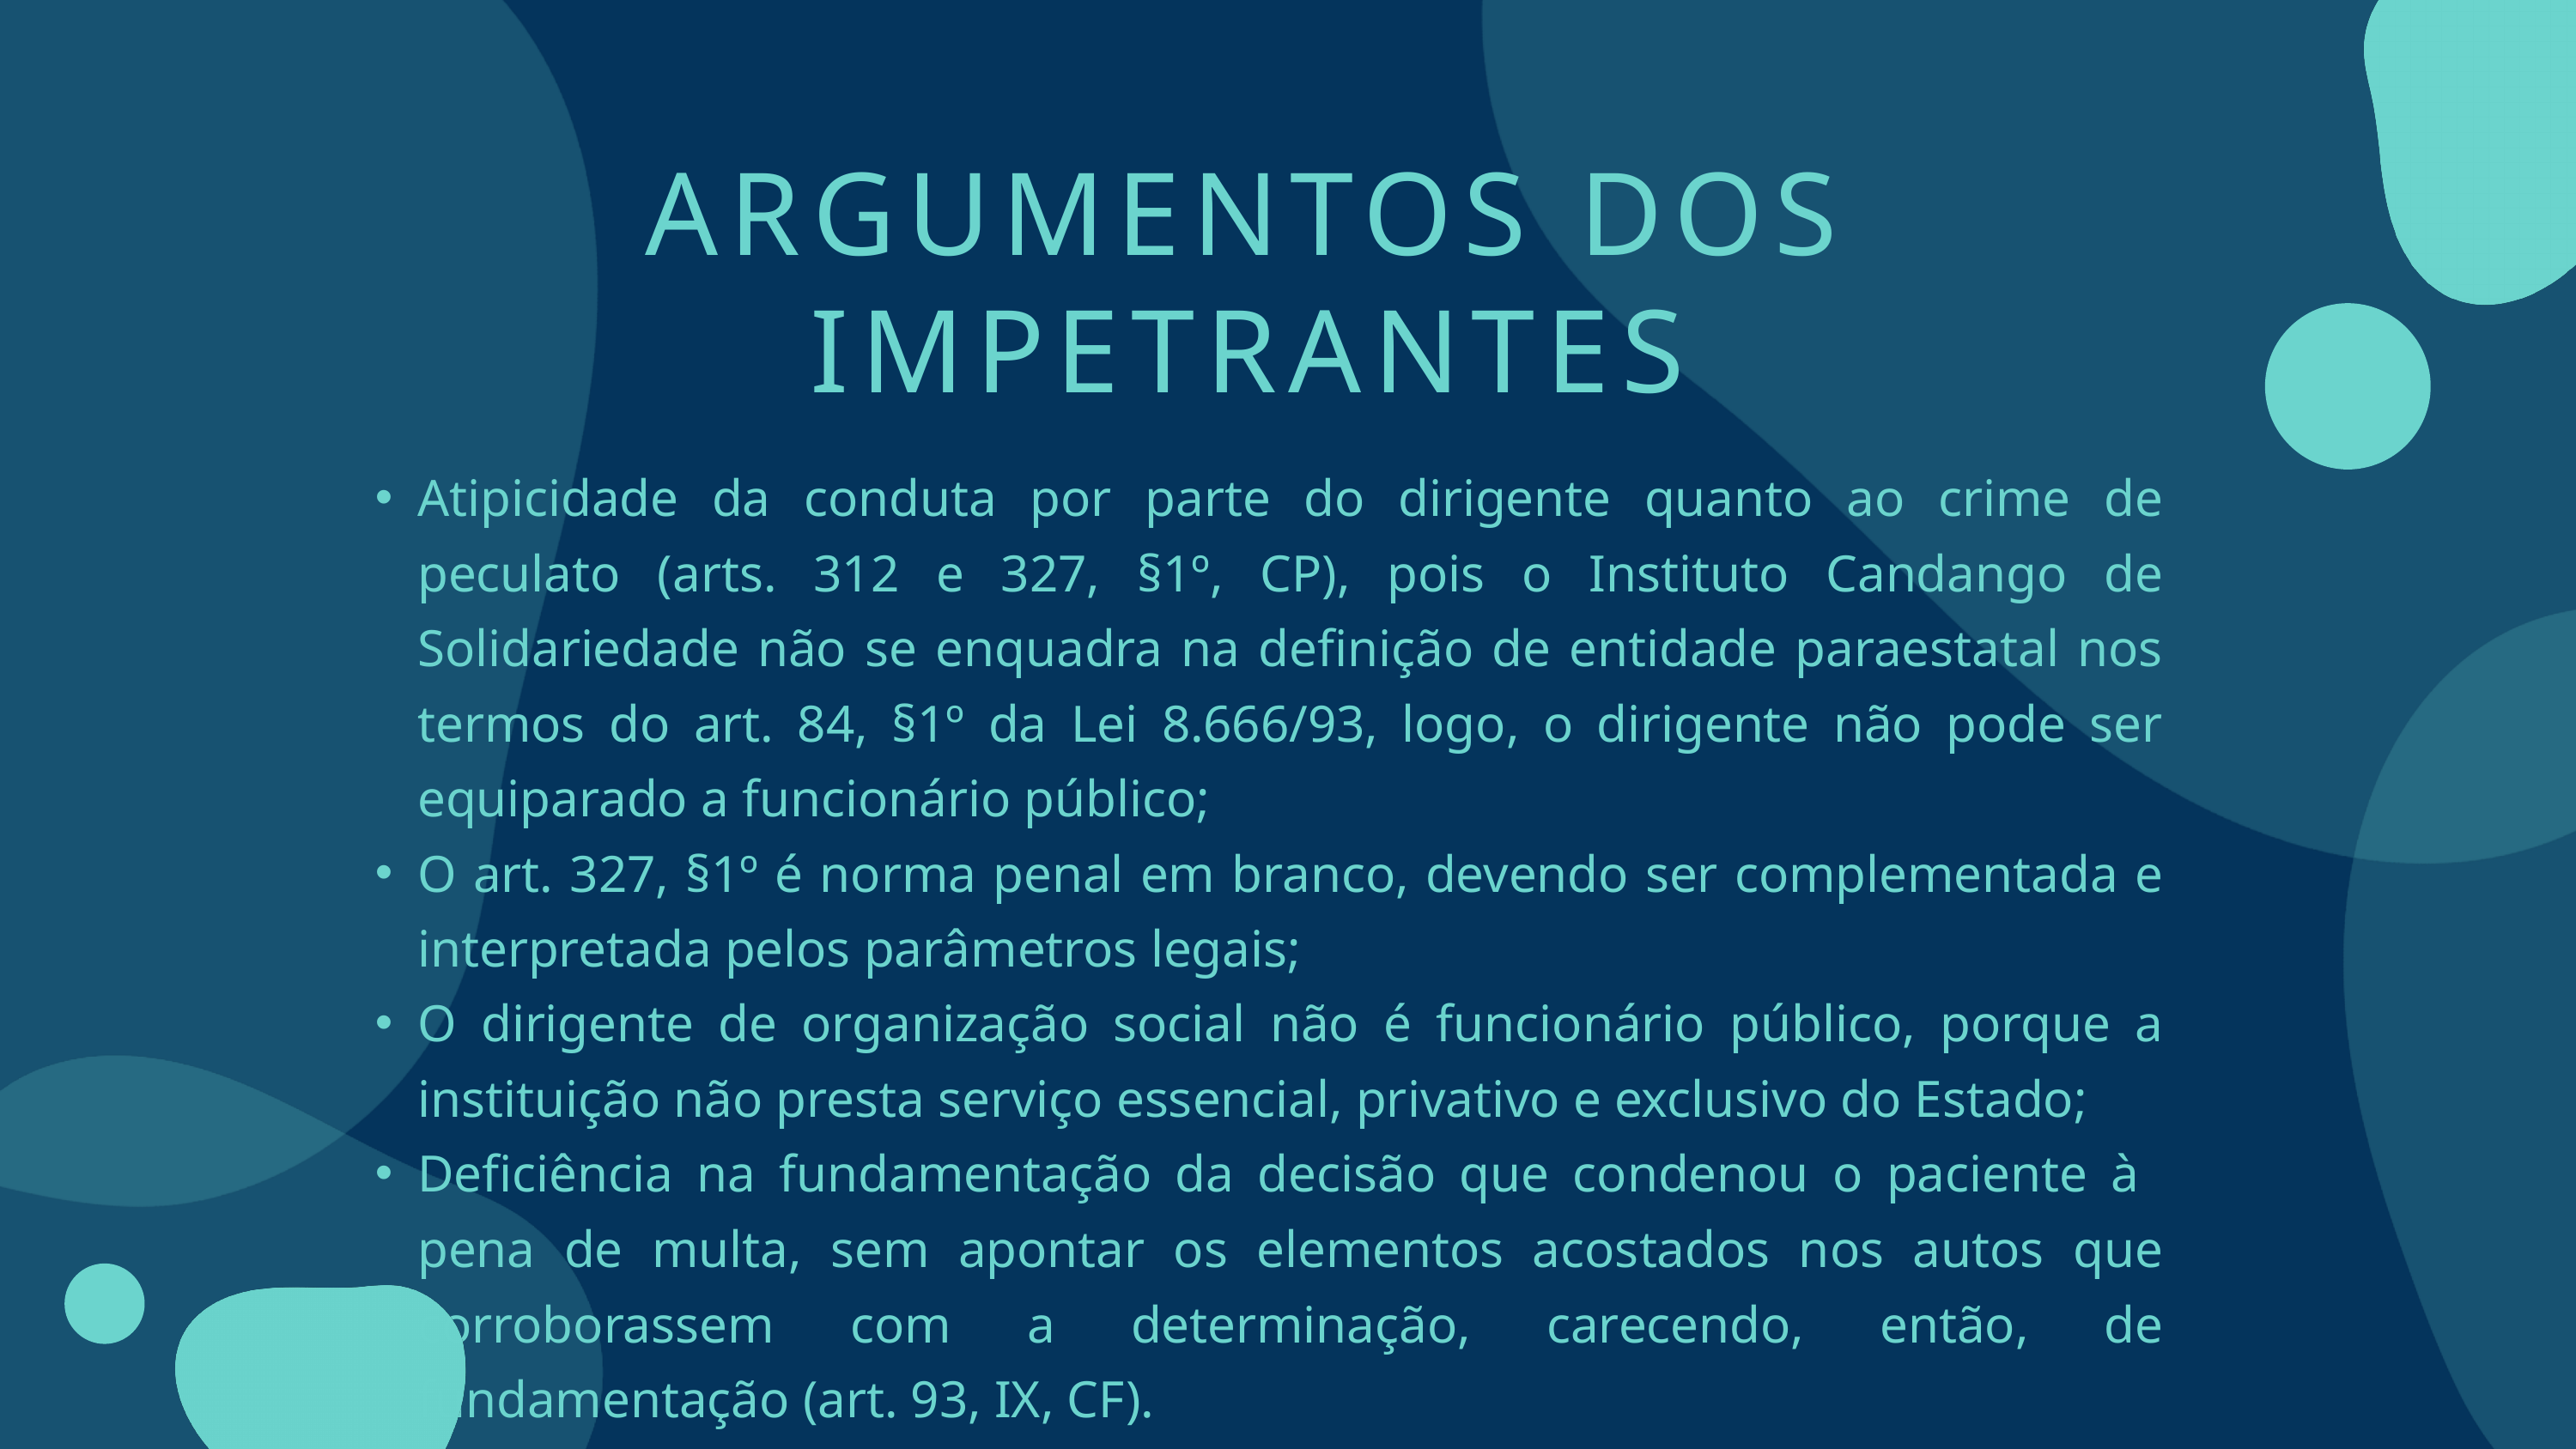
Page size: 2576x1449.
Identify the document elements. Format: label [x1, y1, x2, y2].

text_box [332, 141, 2164, 1276]
text_box [2264, 302, 2432, 470]
text_box [64, 1263, 145, 1344]
picture [0, 0, 674, 1449]
picture [1493, 0, 2576, 1449]
